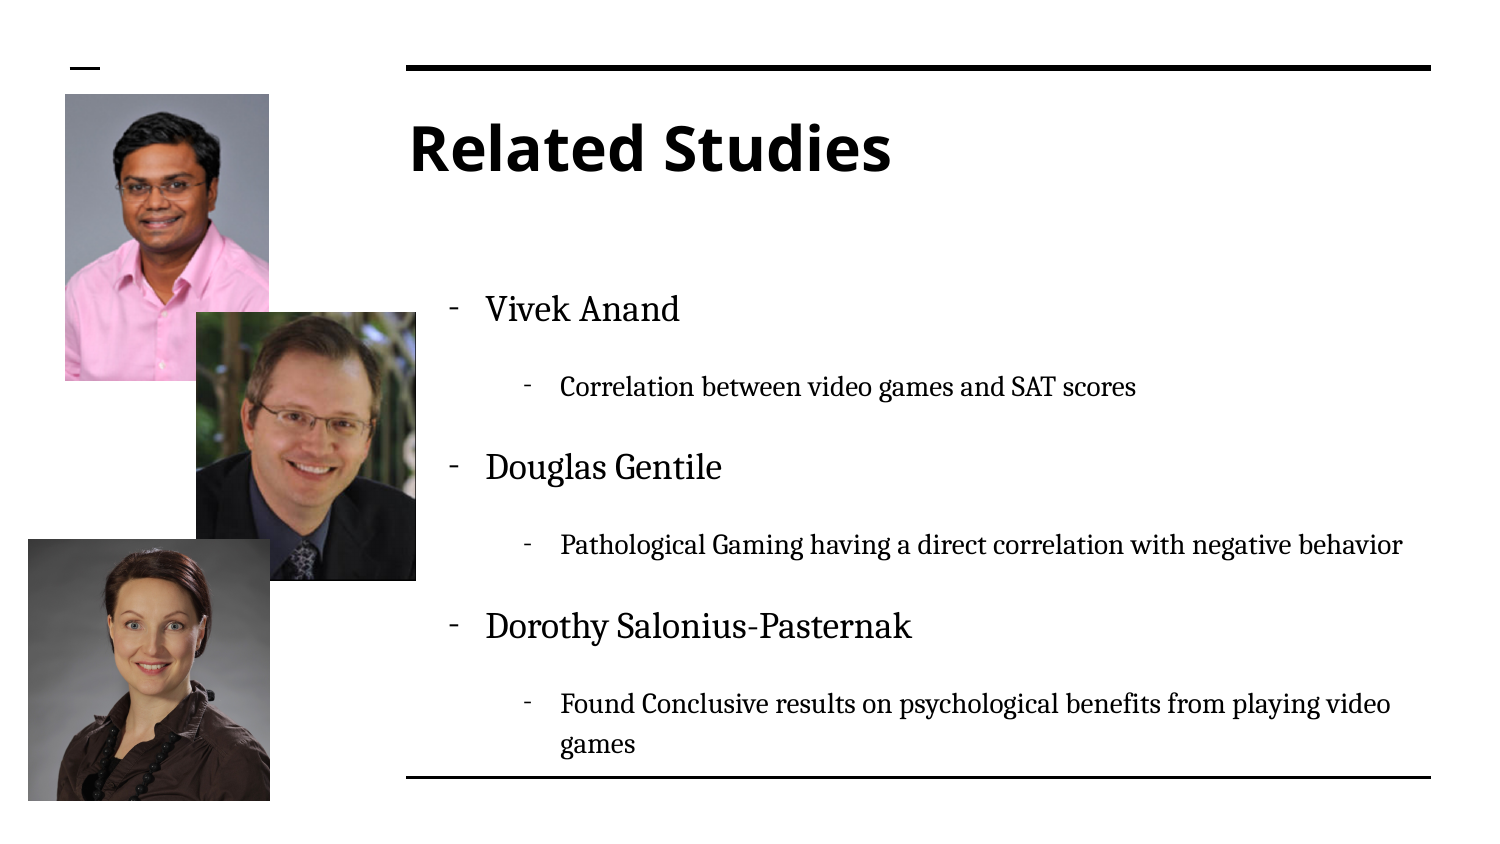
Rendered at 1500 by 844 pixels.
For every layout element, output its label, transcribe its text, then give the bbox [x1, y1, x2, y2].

list Vivek Anand Correlation between video games and SAT scores Douglas Gentile Pathological Gaming having a direct correlation with negative behavior Dorothy Salonius-Pasternak Found Conclusive results on psychological benefits from playing video games [395, 261, 1433, 755]
title Related Studies [393, 94, 1431, 199]
picture [28, 94, 416, 801]
